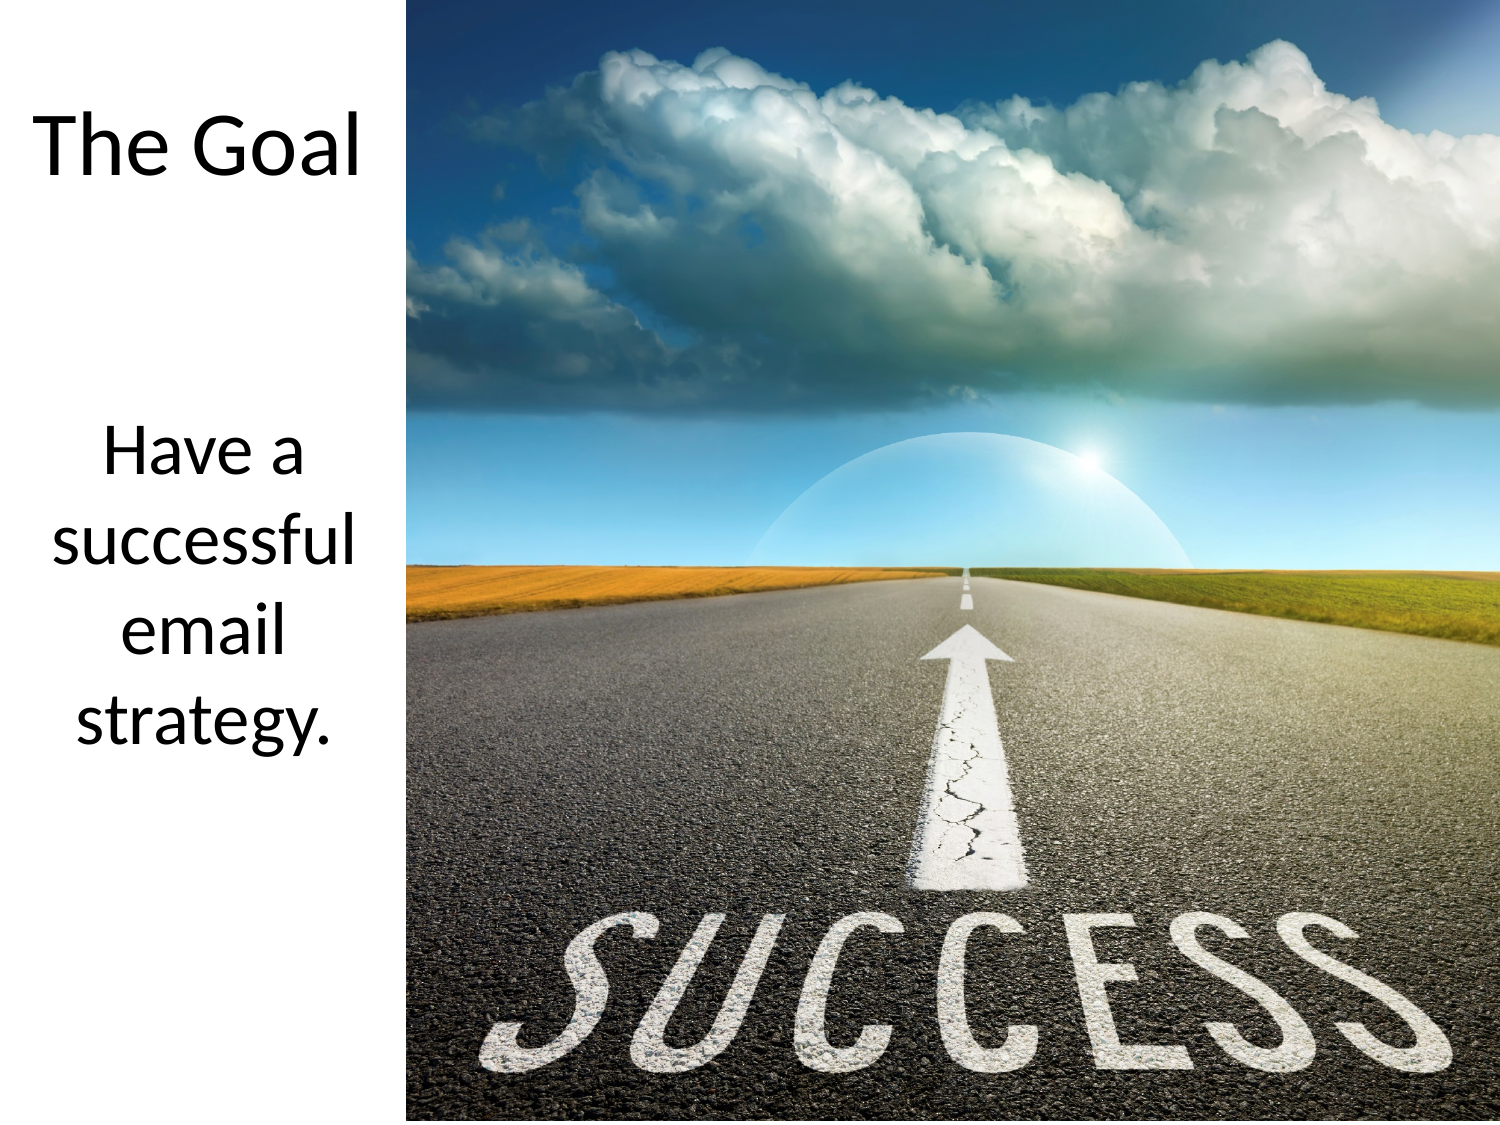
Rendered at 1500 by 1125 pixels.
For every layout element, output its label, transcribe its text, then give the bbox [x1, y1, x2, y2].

title The Goal [17, 45, 400, 233]
picture [405, 0, 1500, 1122]
list Have a successful email strategy. [2, 281, 400, 1025]
